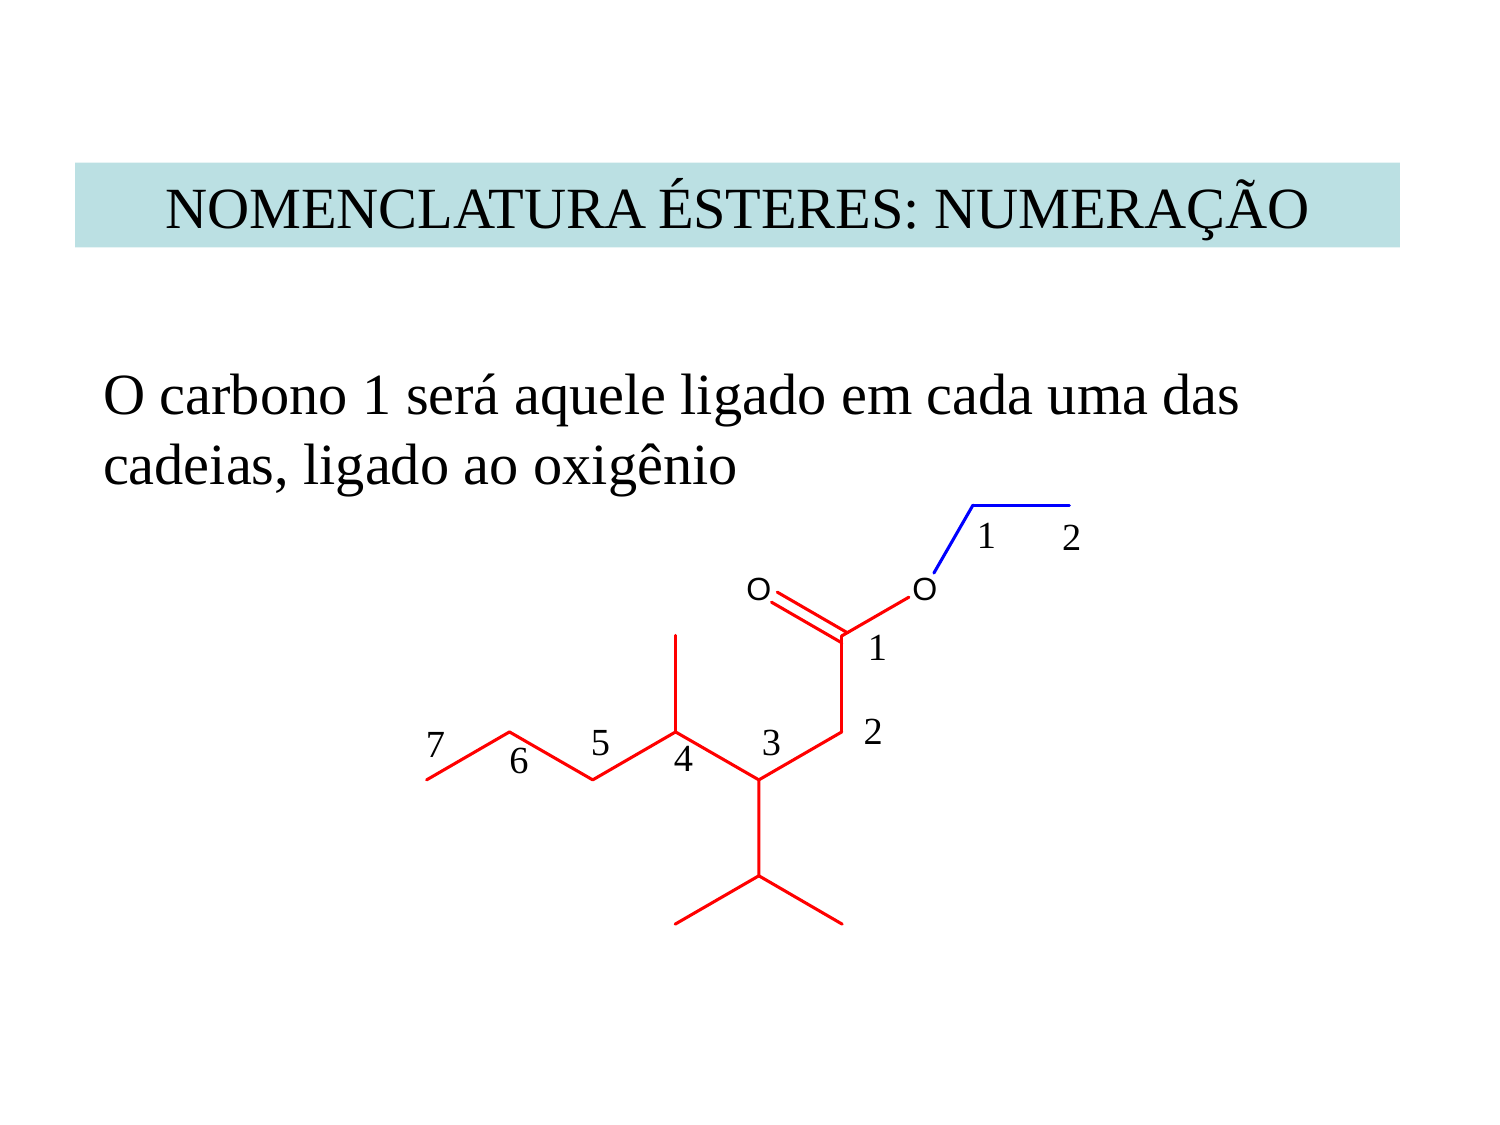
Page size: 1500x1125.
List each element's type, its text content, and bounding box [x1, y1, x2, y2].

text_box NOMENCLATURA ÉSTERES: NUMERAÇÃO [75, 162, 1400, 248]
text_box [419, 489, 1188, 1007]
text_box O carbono 1 será aquele ligado em cada uma das cadeias, ligado ao oxigênio [88, 278, 1389, 596]
